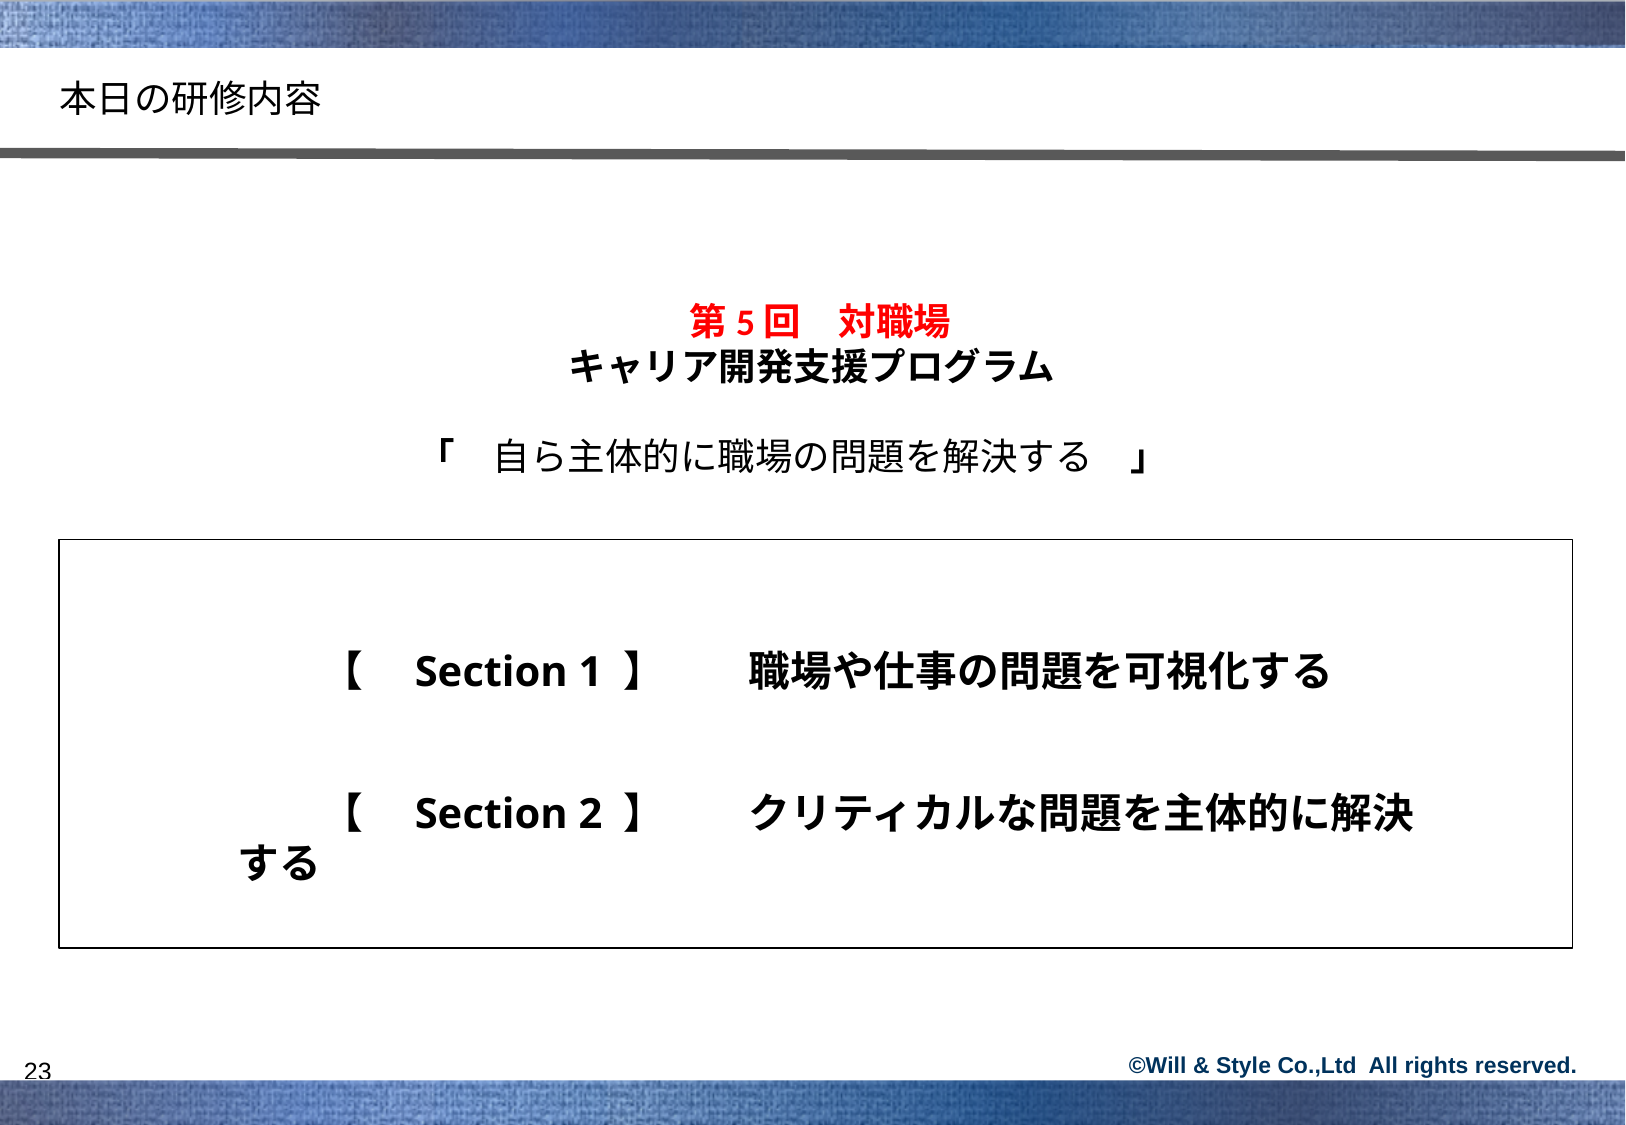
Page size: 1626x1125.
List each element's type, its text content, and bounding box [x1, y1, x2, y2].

text_box 本日の研修内容 [0, 32, 1625, 162]
picture [0, 1079, 1626, 1125]
text_box 第5回 対職場 キャリア開発支援プログラム 「 自ら主体的に職場の問題を解決する 」 [0, 323, 1625, 453]
text_box [58, 539, 1573, 949]
picture [0, 0, 1626, 48]
